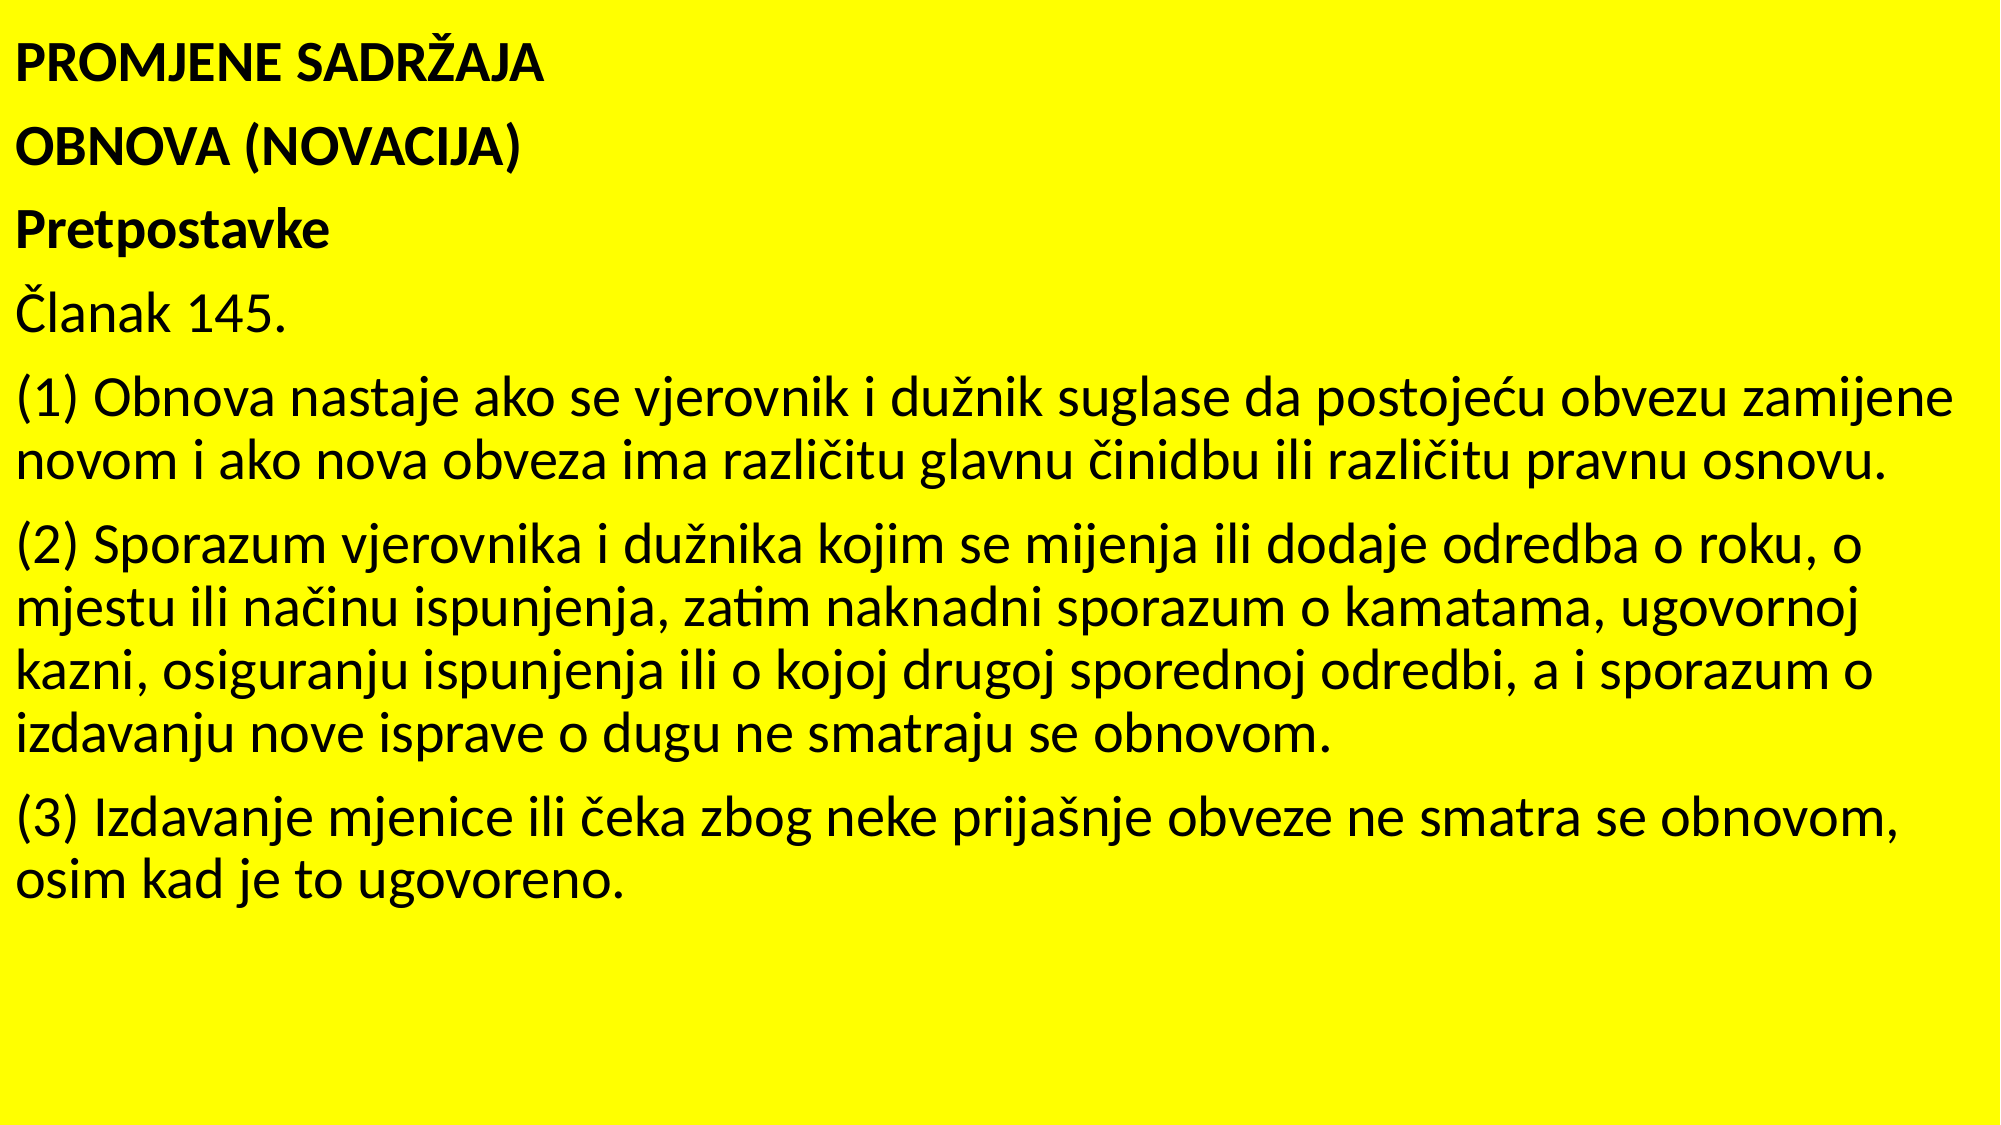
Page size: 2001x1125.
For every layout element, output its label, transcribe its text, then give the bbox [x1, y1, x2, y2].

list PROMJENE SADRŽAJA OBNOVA (NOVACIJA) Pretpostavke Članak 145. (1) Obnova nastaje ako se vjerovnik i dužnik suglase da postojeću obvezu zamijene novom i ako nova obveza ima različitu glavnu činidbu ili različitu pravnu osnovu. (2) Sporazum vjerovnika i dužnika kojim se mijenja ili dodaje odredba o roku, o mjestu ili načinu ispunjenja, zatim naknadni sporazum o kamatama, ugovornoj kazni, osiguranju ispunjenja ili o kojoj drugoj sporednoj odredbi, a i sporazum o izdavanju nove isprave o dugu ne smatraju se obnovom. (3) Izdavanje mjenice ili čeka zbog neke prijašnje obveze ne smatra se obnovom, osim kad je to ugovoreno. [0, 23, 2000, 1125]
